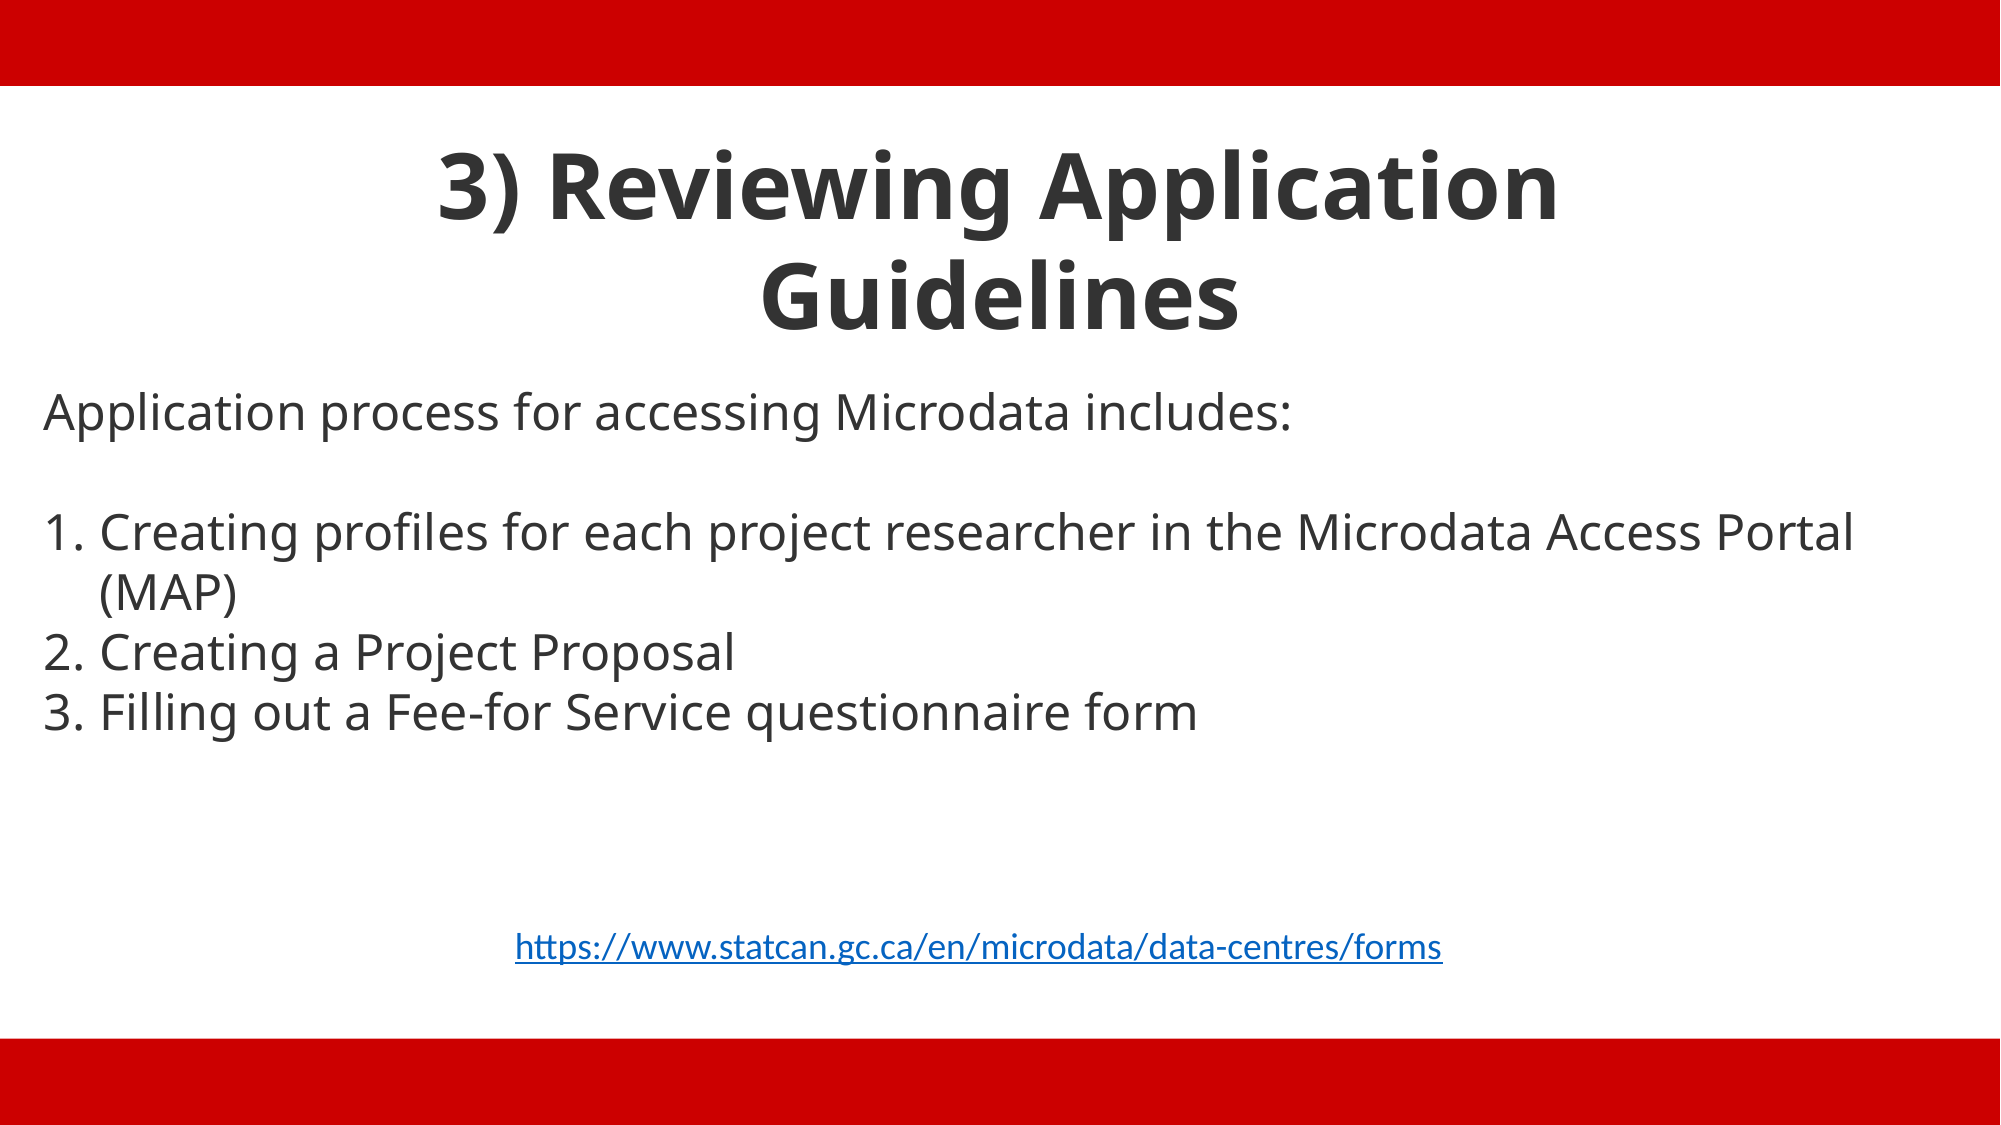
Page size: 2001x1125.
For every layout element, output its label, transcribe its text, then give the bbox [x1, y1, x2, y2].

text_box [0, 1040, 2000, 1125]
text_box [0, 0, 2000, 85]
text_box [0, 85, 2000, 1040]
text_box https://www.statcan.gc.ca/en/microdata/data-centres/forms [500, 914, 1500, 1020]
text_box Application process for accessing Microdata includes: Creating profiles for each project researcher in the Microdata Access Portal (MAP) Creating a Project Proposal Filling out a Fee-for Service questionnaire form [28, 373, 1971, 808]
text_box 3) Reviewing Application Guidelines [245, 120, 1754, 355]
